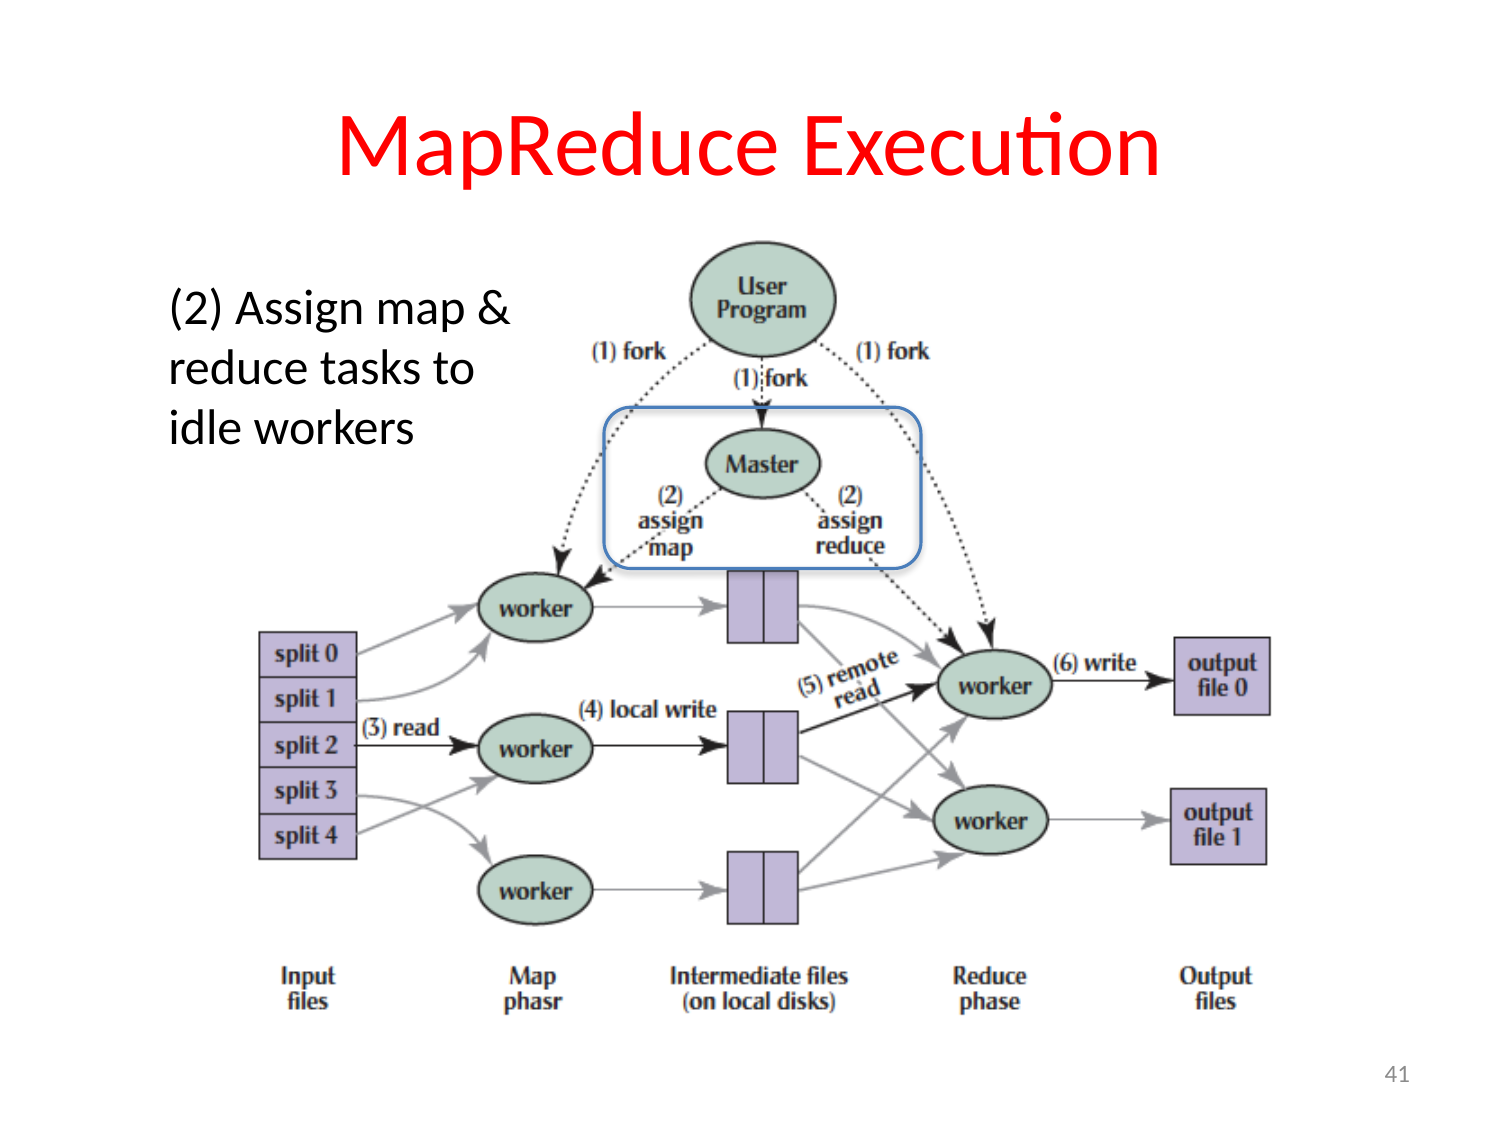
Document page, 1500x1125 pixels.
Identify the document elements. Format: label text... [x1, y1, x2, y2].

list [76, 229, 1445, 1035]
title MapReduce Execution [49, 45, 1451, 233]
slide_number 41 [1074, 1043, 1425, 1103]
